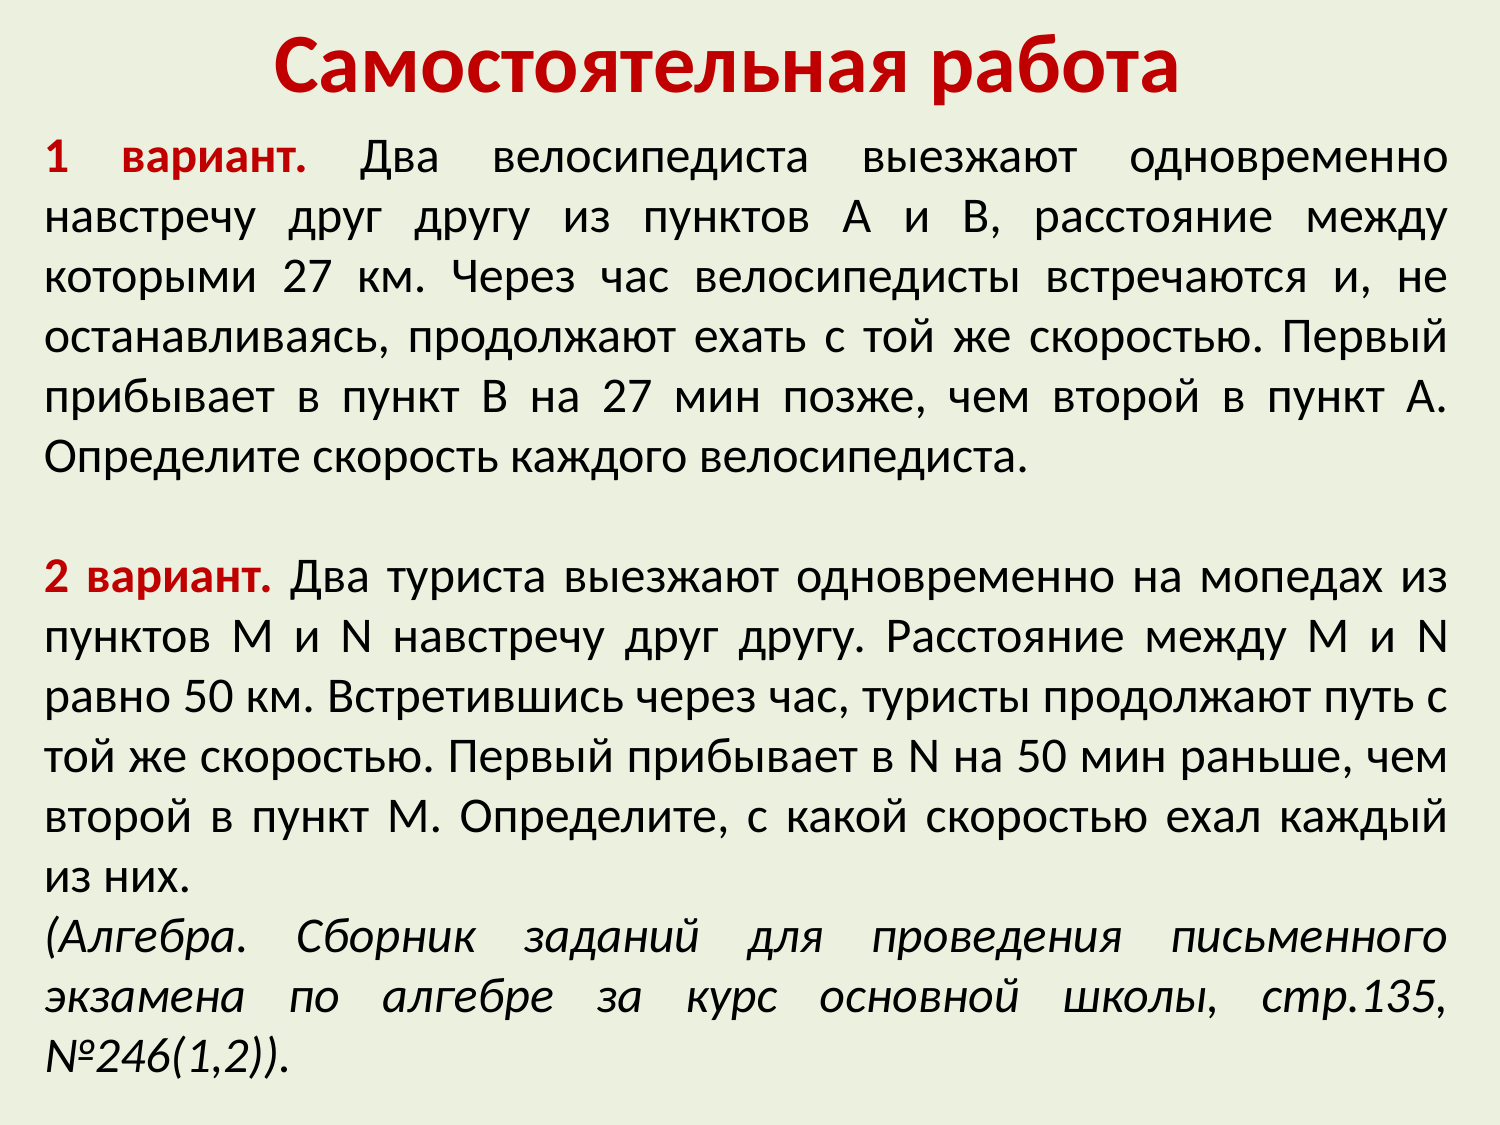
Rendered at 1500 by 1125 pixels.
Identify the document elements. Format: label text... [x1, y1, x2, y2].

text_box 1 вариант. Два велосипедиста выезжают одновременно навстречу друг другу из пунктов А и В, расстояние между которыми 27 км. Через час велосипедисты встречаются и, не останавливаясь, продолжают ехать с той же скоростью. Первый прибывает в пункт В на 27 мин позже, чем второй в пункт А. Определите скорость каждого велосипедиста. 2 вариант. Два туриста выезжают одновременно на мопедах из пунктов М и N навстречу друг другу. Расстояние между М и N равно 50 км. Встретившись через час, туристы продолжают путь с той же скоростью. Первый прибывает в N на 50 мин раньше, чем второй в пункт М. Определите, с какой скоростью ехал каждый из них. (Алгебра. Сборник заданий для проведения письменного экзамена по алгебре за курс основной школы, стр.135, №246(1,2)). [28, 115, 1464, 1090]
title Самостоятельная работа [62, 0, 1413, 115]
